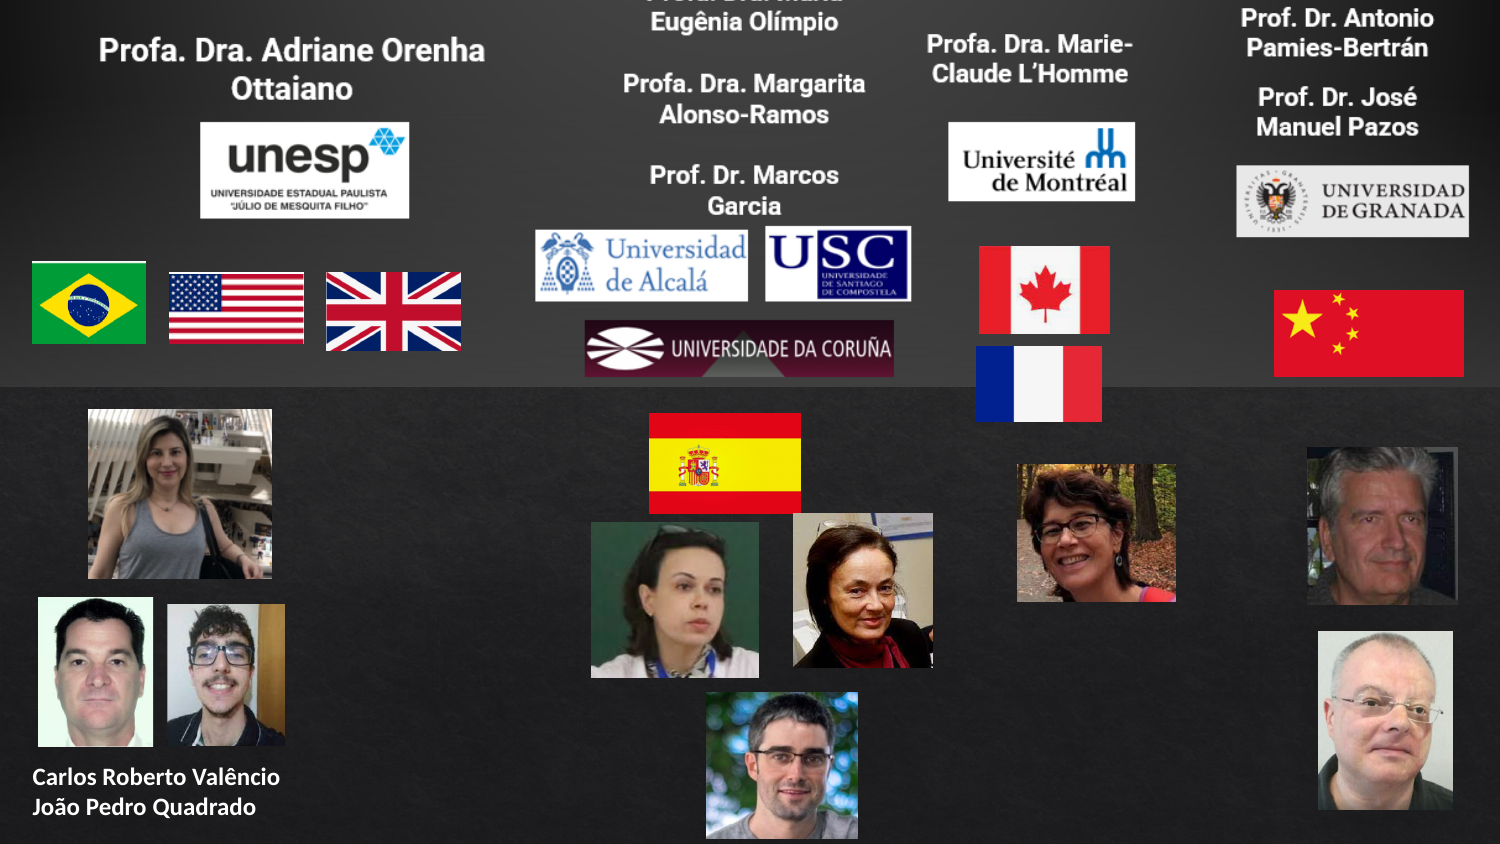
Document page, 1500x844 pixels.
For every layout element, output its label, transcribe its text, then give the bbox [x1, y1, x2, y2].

picture [1017, 464, 1177, 602]
text_box Carlos Roberto Valêncio João Pedro Quadrado [17, 752, 422, 828]
picture [591, 521, 759, 678]
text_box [167, 604, 286, 746]
picture [649, 413, 933, 669]
picture [88, 409, 272, 579]
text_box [37, 597, 154, 748]
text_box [1317, 630, 1454, 810]
picture [1307, 446, 1459, 605]
picture [0, 0, 1500, 423]
picture [706, 692, 858, 839]
